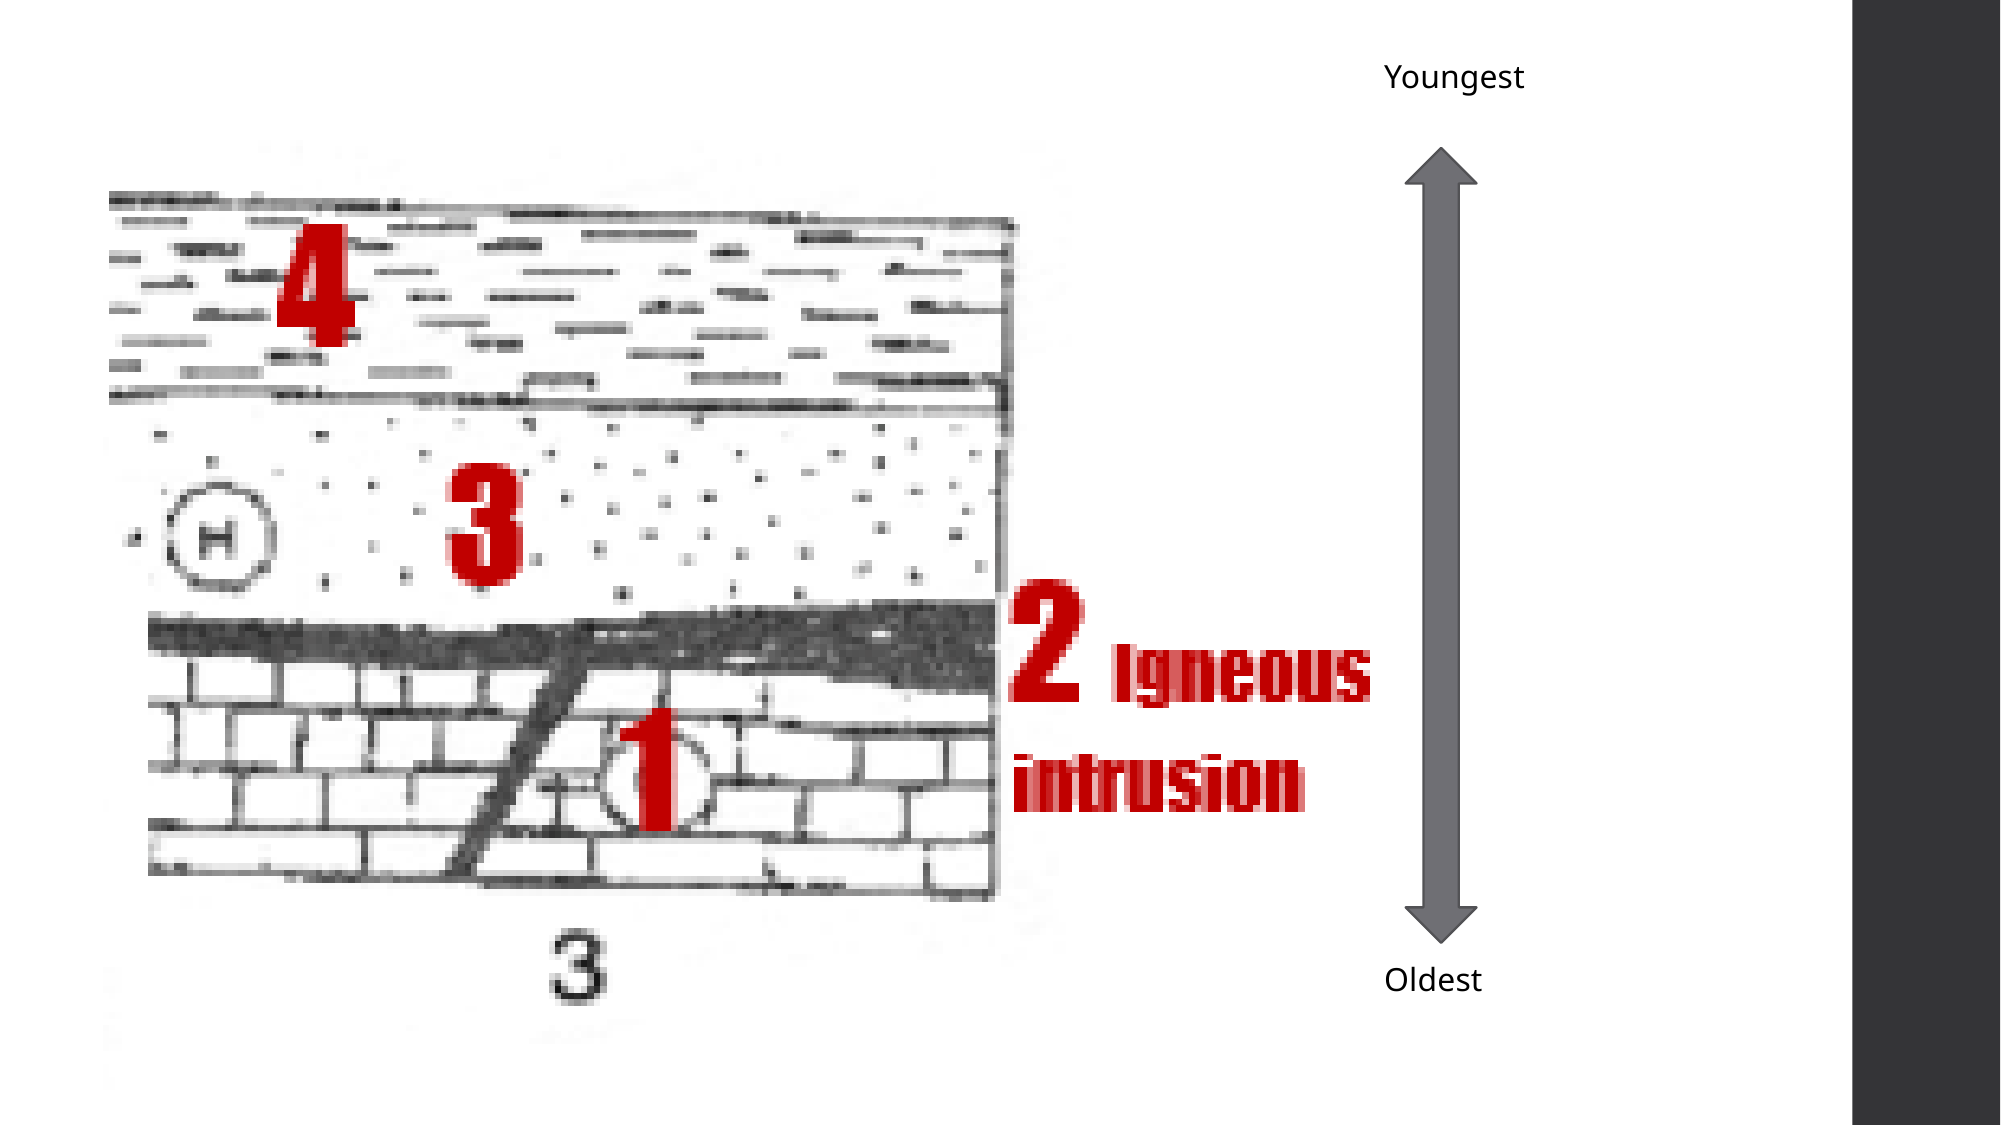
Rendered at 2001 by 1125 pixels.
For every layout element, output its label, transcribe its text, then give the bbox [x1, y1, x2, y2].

text_box [1404, 147, 1478, 944]
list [103, 95, 1370, 1103]
text_box Youngest Oldest [1369, 52, 1765, 1019]
